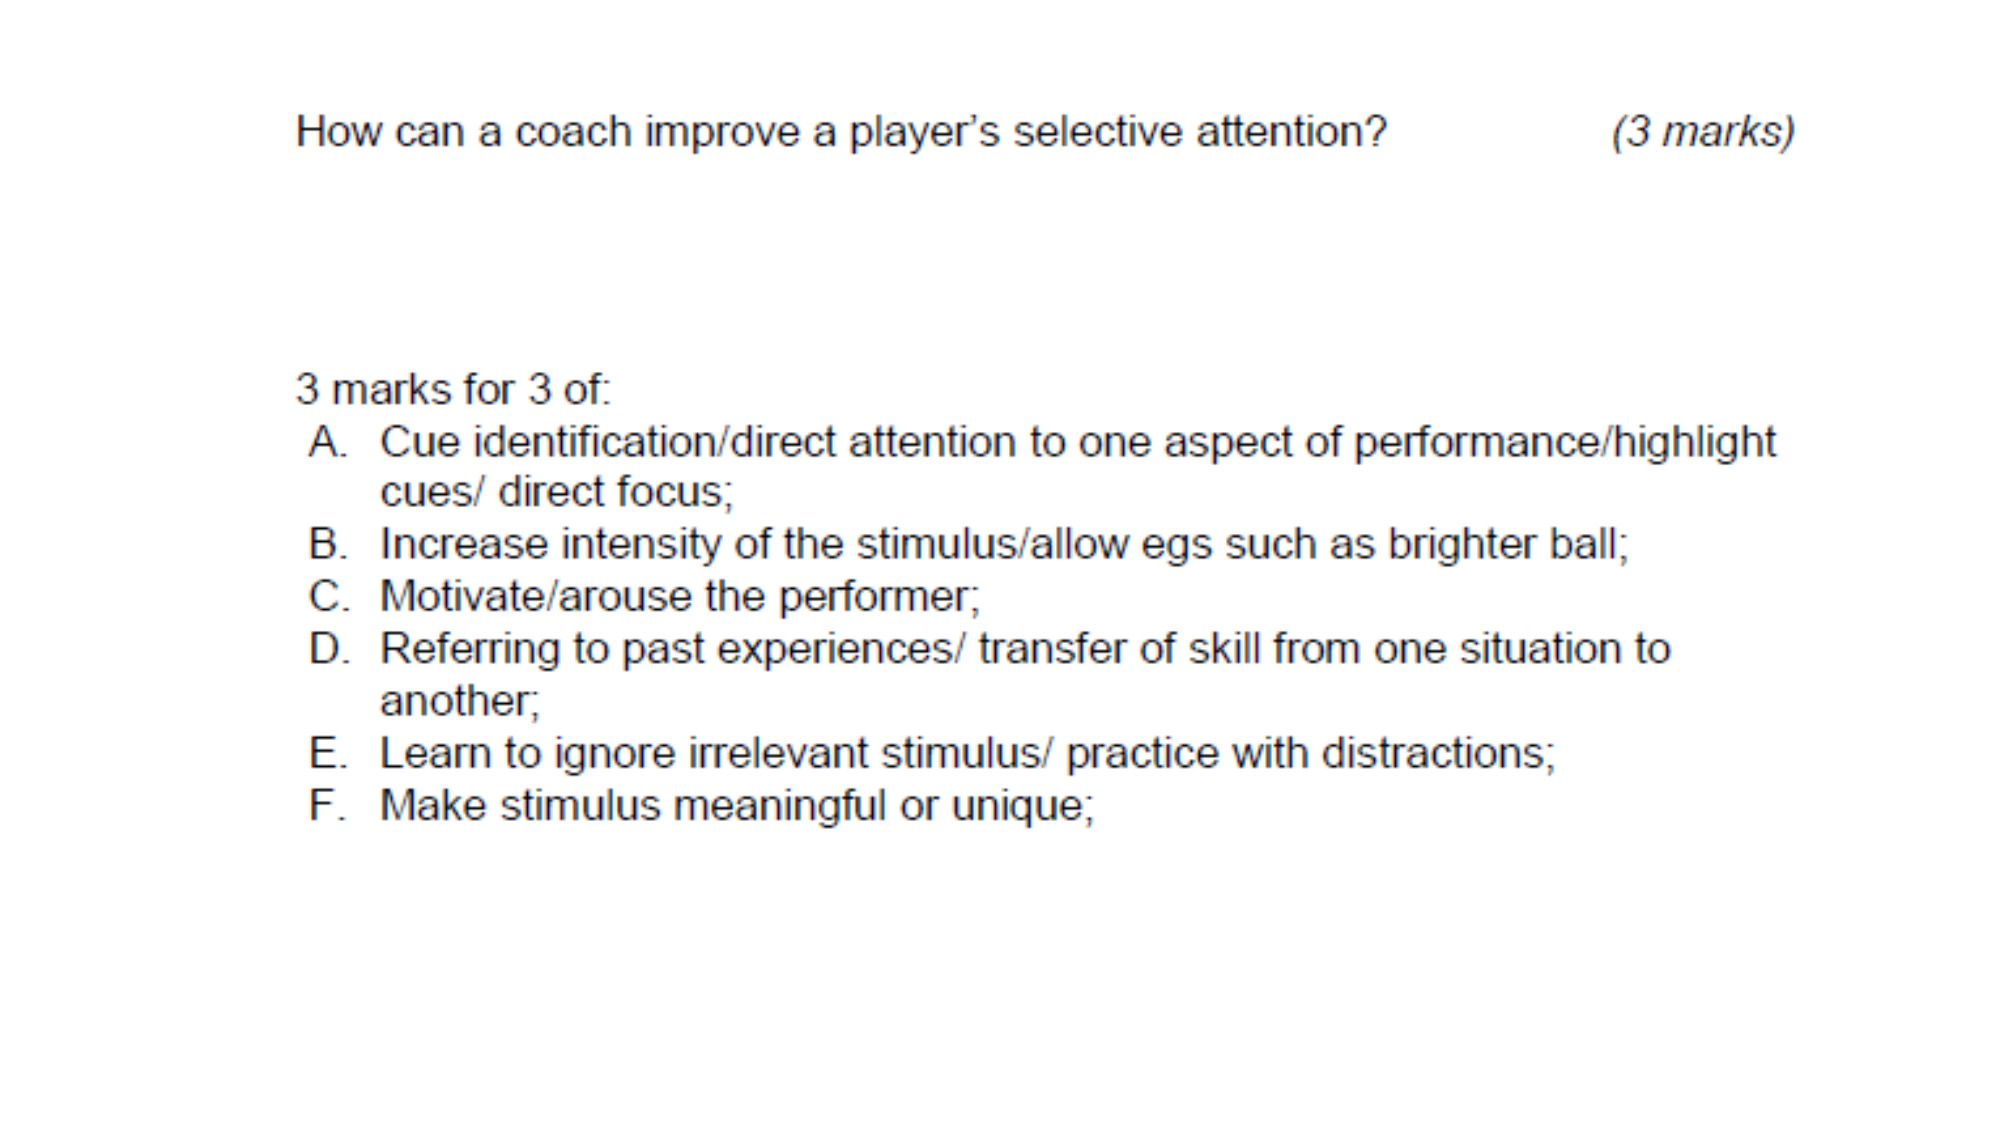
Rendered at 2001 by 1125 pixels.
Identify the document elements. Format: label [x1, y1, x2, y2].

picture [276, 357, 1806, 844]
picture [276, 92, 1806, 177]
